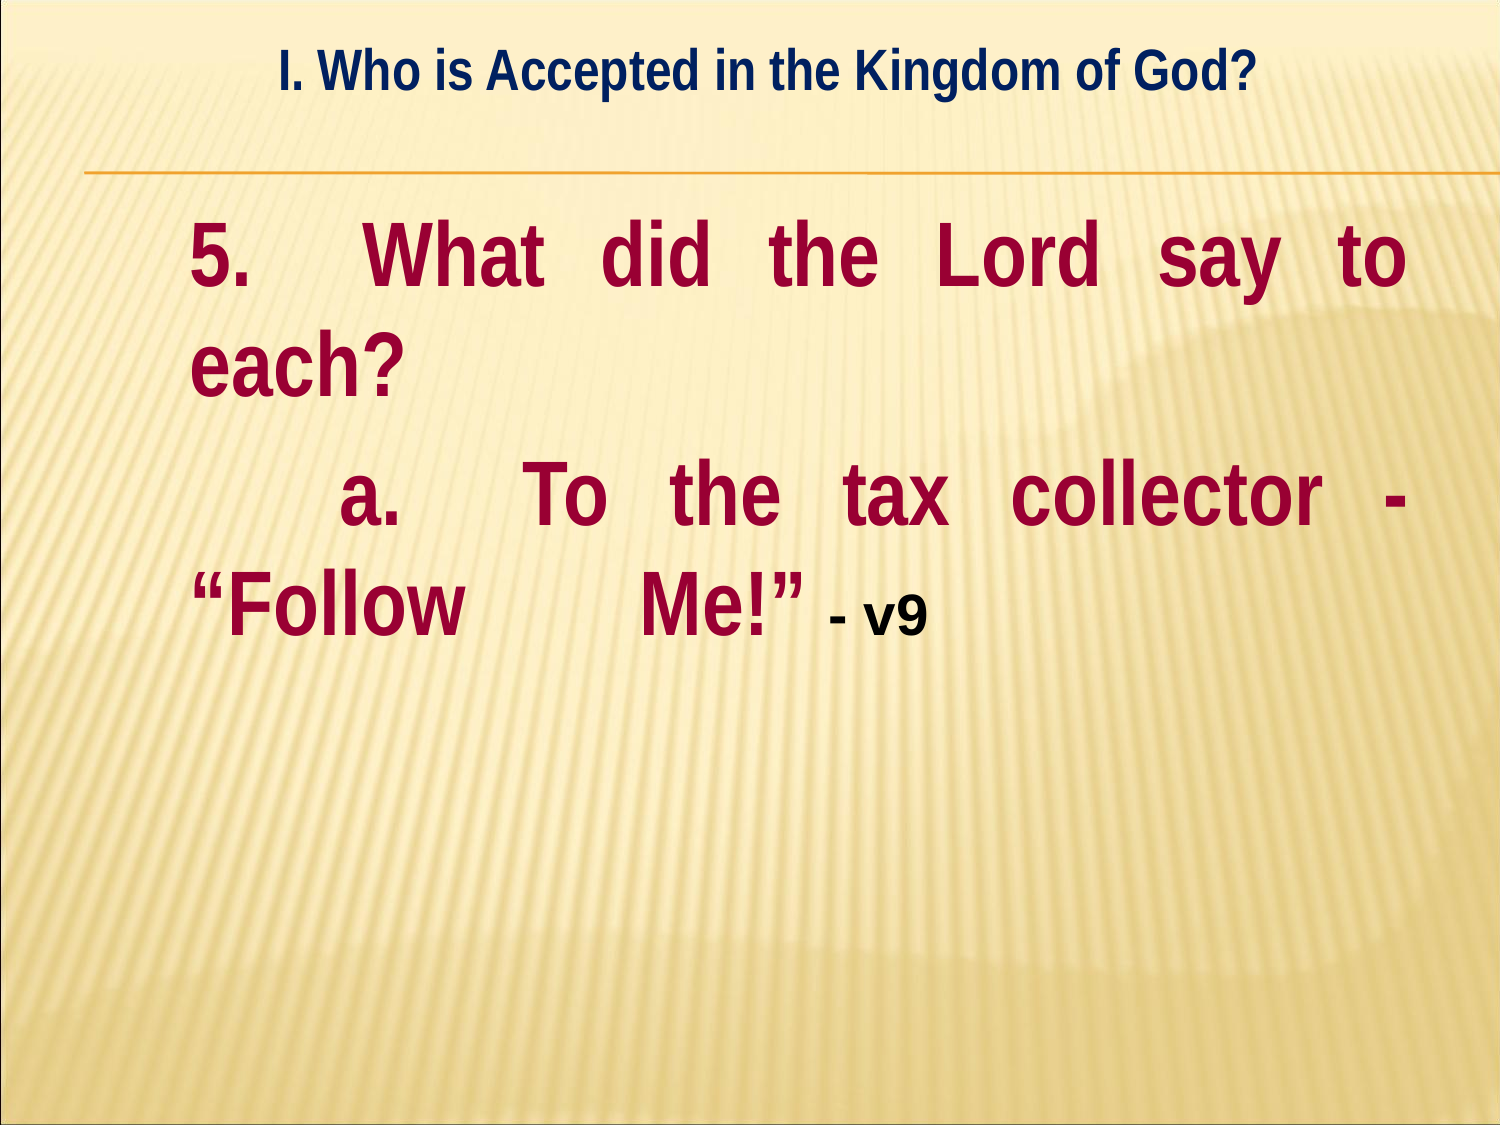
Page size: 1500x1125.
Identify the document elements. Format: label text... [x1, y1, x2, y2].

picture [0, 0, 1500, 1125]
text_box I. Who is Accepted in the Kingdom of God? [124, 24, 1413, 110]
list 5. What did the Lord say to each? a. To the tax collector - “Follow Me!” - v9 [75, 187, 1425, 1075]
